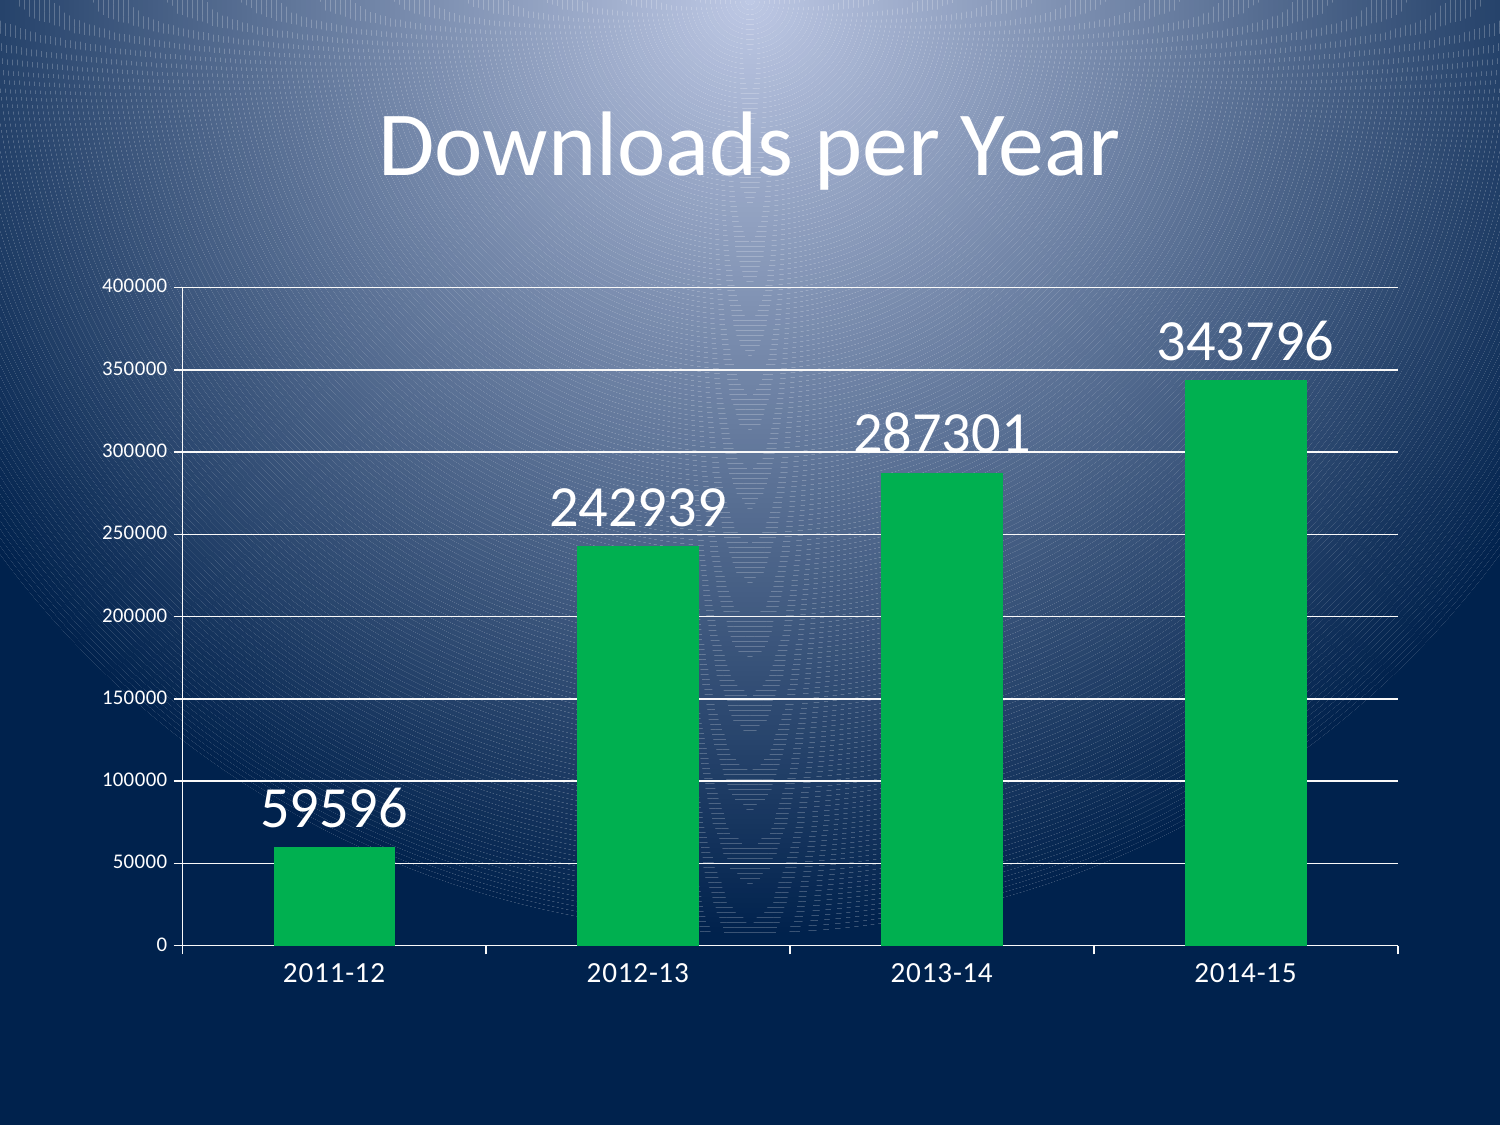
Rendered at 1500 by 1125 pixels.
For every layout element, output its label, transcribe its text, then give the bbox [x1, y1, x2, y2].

chart [74, 262, 1426, 1006]
title Downloads per Year [75, 45, 1425, 233]
